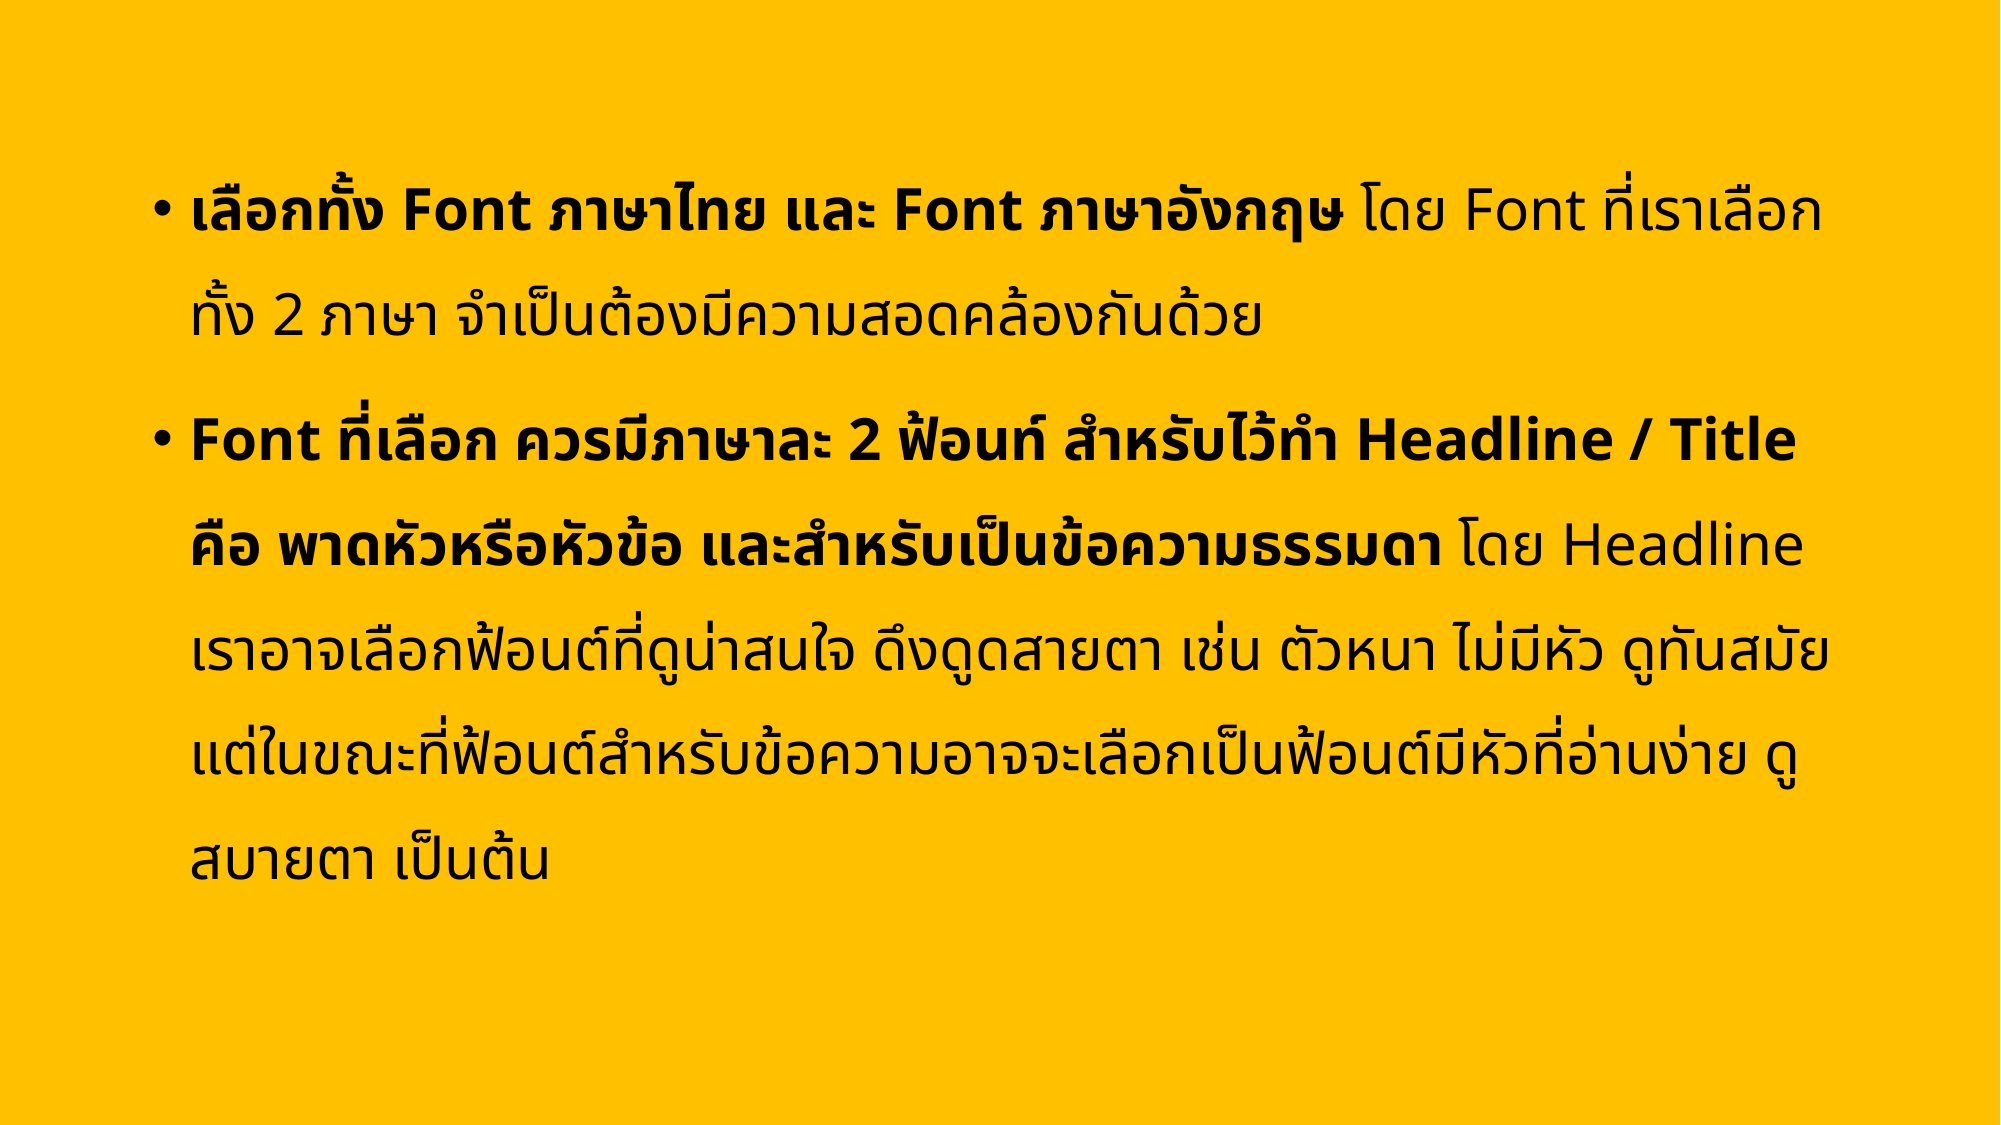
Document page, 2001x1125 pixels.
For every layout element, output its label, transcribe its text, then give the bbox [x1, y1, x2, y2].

list เลือกทั้ง Font ภาษาไทย และ Font ภาษาอังกฤษ โดย Font ที่เราเลือกทั้ง 2 ภาษา จำเป็นต้องมีความสอดคล้องกันด้วย Font ที่เลือก ควรมีภาษาละ 2 ฟ้อนท์ สำหรับไว้ทำ Headline / Title คือ พาดหัวหรือหัวข้อ และสำหรับเป็นข้อความธรรมดา โดย Headline เราอาจเลือกฟ้อนต์ที่ดูน่าสนใจ ดึงดูดสายตา เช่น ตัวหนา ไม่มีหัว ดูทันสมัย แต่ในขณะที่ฟ้อนต์สำหรับข้อความอาจจะเลือกเป็นฟ้อนต์มีหัวที่อ่านง่าย ดูสบายตา เป็นต้น [137, 129, 1863, 1039]
